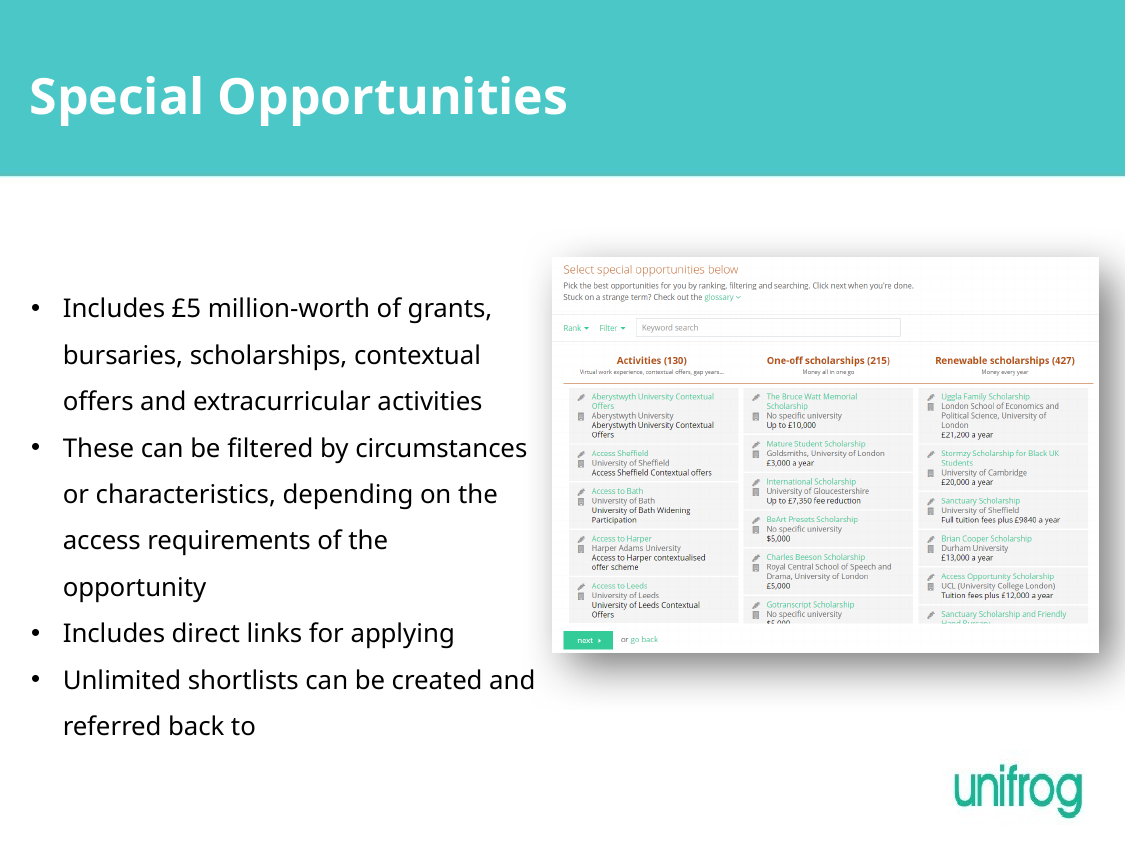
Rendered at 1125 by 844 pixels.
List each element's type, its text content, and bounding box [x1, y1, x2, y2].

picture [0, 0, 1125, 844]
text_box Special Opportunities [14, 57, 1099, 133]
text_box Includes £5 million-worth of grants, bursaries, scholarships, contextual offers and extracurricular activities These can be filtered by circumstances or characteristics, depending on the access requirements of the opportunity Includes direct links for applying Unlimited shortlists can be created and referred back to [16, 269, 554, 748]
